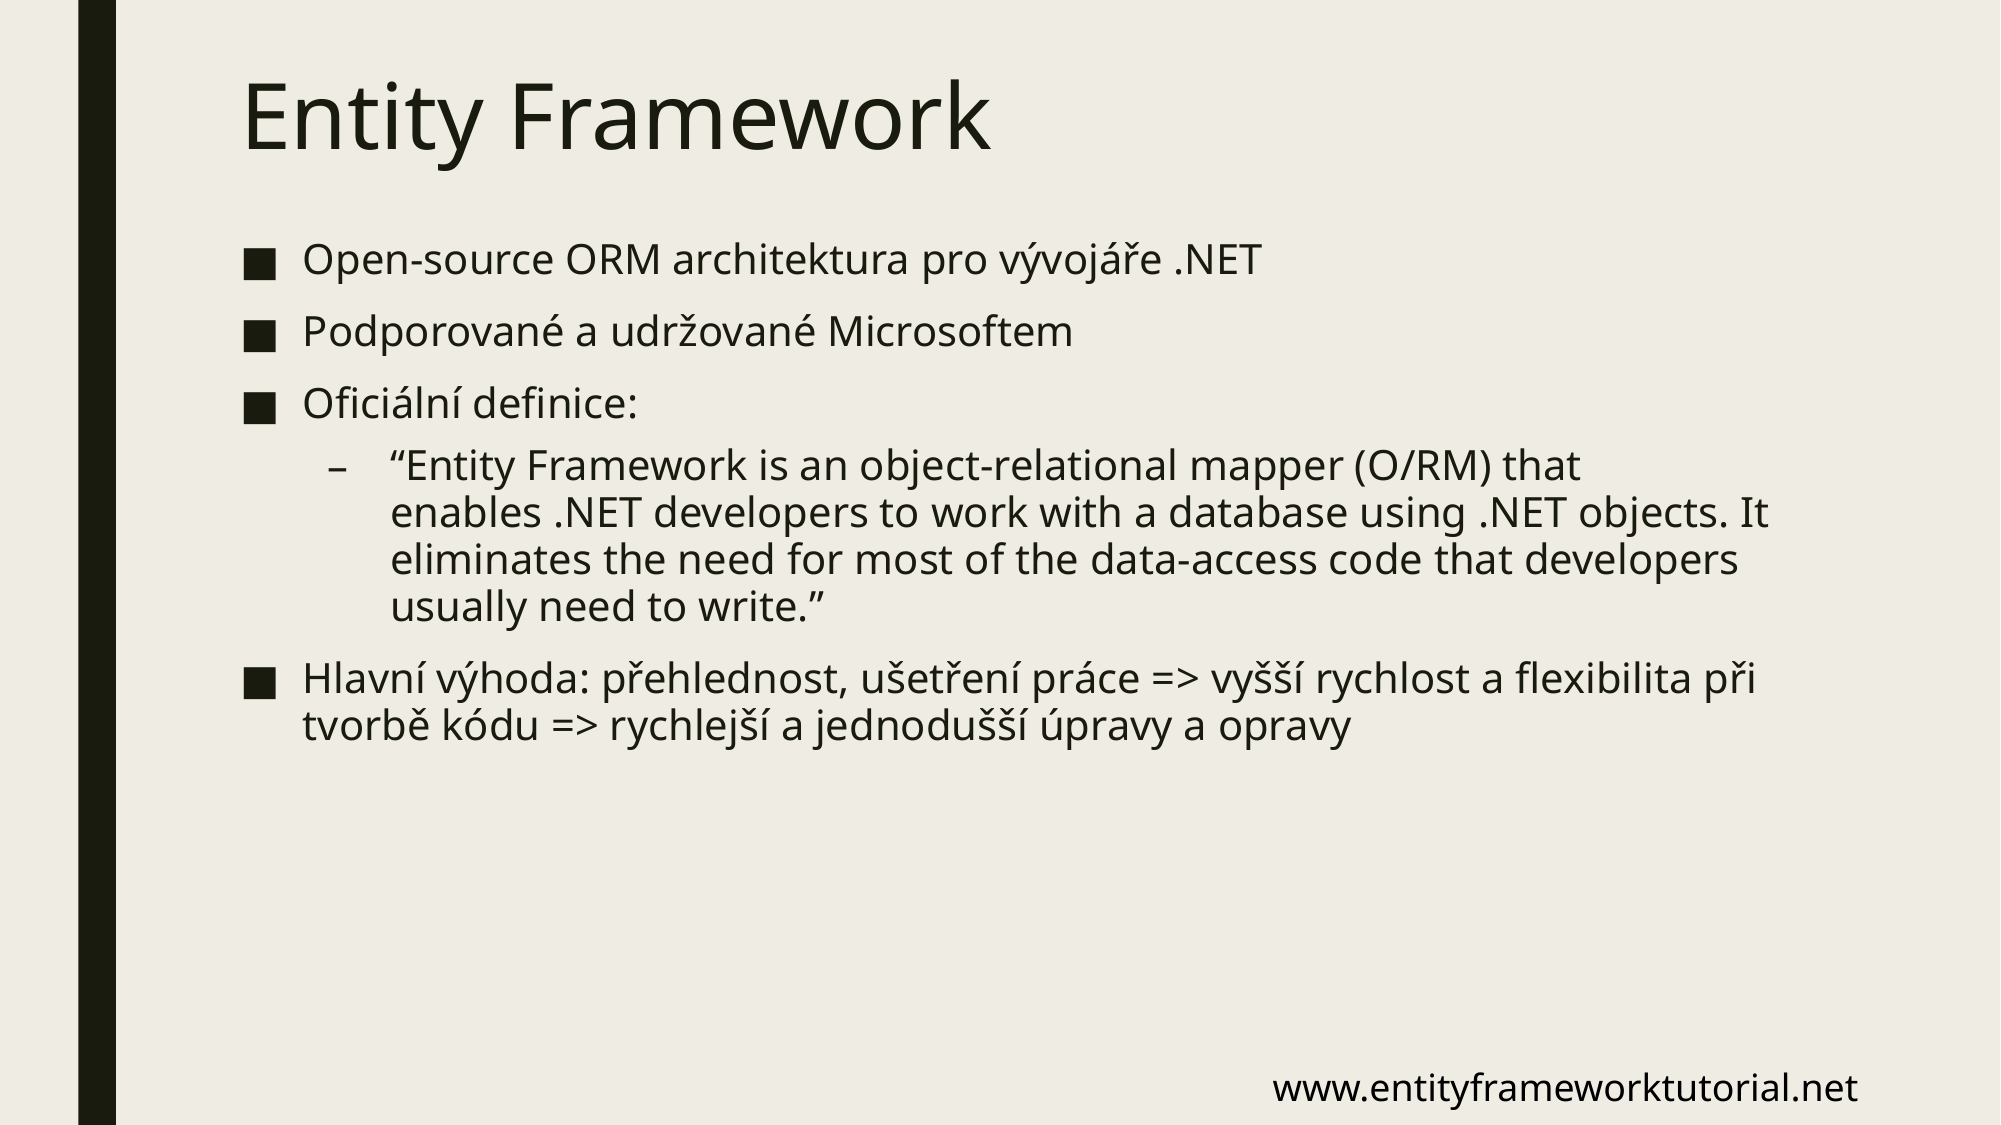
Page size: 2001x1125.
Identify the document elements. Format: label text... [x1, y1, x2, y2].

list Open-source ORM architektura pro vývojáře .NET Podporované a udržované Microsoftem Oficiální definice: “Entity Framework is an object-relational mapper (O/RM) that enables .NET developers to work with a database using .NET objects. It eliminates the need for most of the data-access code that developers usually need to write.” Hlavní výhoda: přehlednost, ušetření práce => vyšší rychlost a flexibilita při tvorbě kódu => rychlejší a jednodušší úpravy a opravy [225, 229, 1816, 1033]
title Entity Framework [225, 63, 1816, 204]
text_box www.entityframeworktutorial.net [1257, 1056, 1988, 1116]
